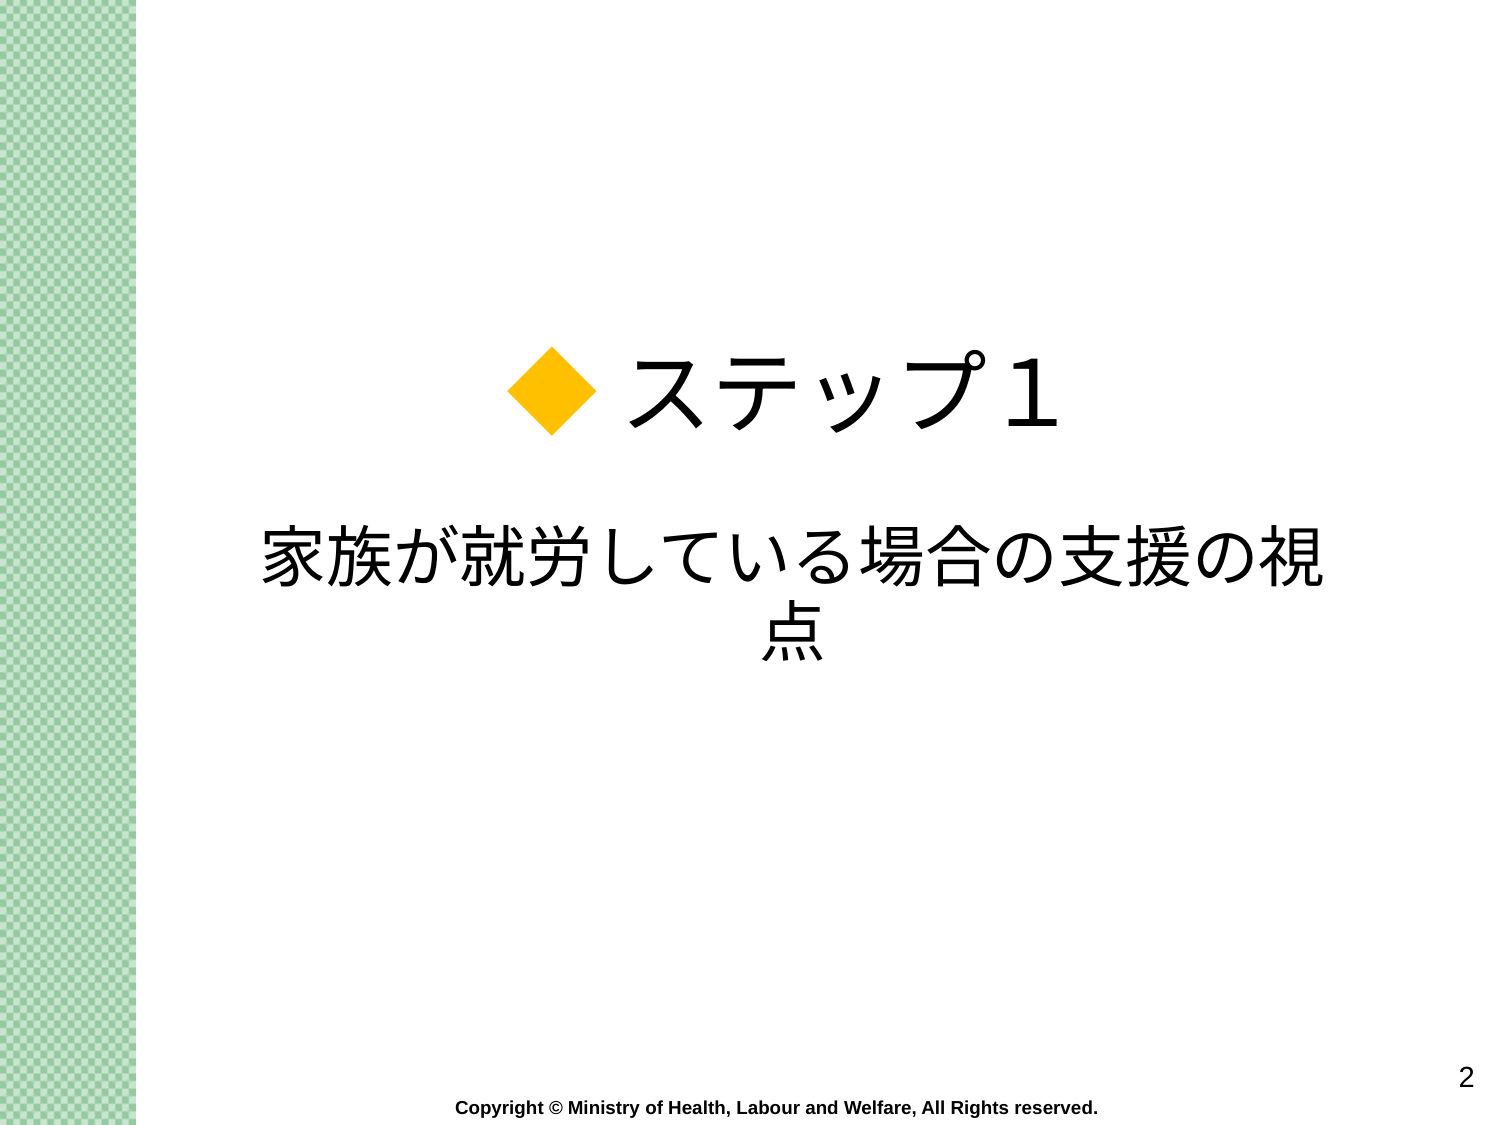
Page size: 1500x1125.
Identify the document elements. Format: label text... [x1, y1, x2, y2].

title ◆ステップ１ 家族が就労している場合の支援の視点 [230, 216, 1356, 824]
text_box Copyright © Ministry of Health, Labour and Welfare, All Rights reserved. [413, 1088, 1139, 1125]
slide_number 2 [1139, 1051, 1490, 1125]
picture [0, 0, 136, 1125]
